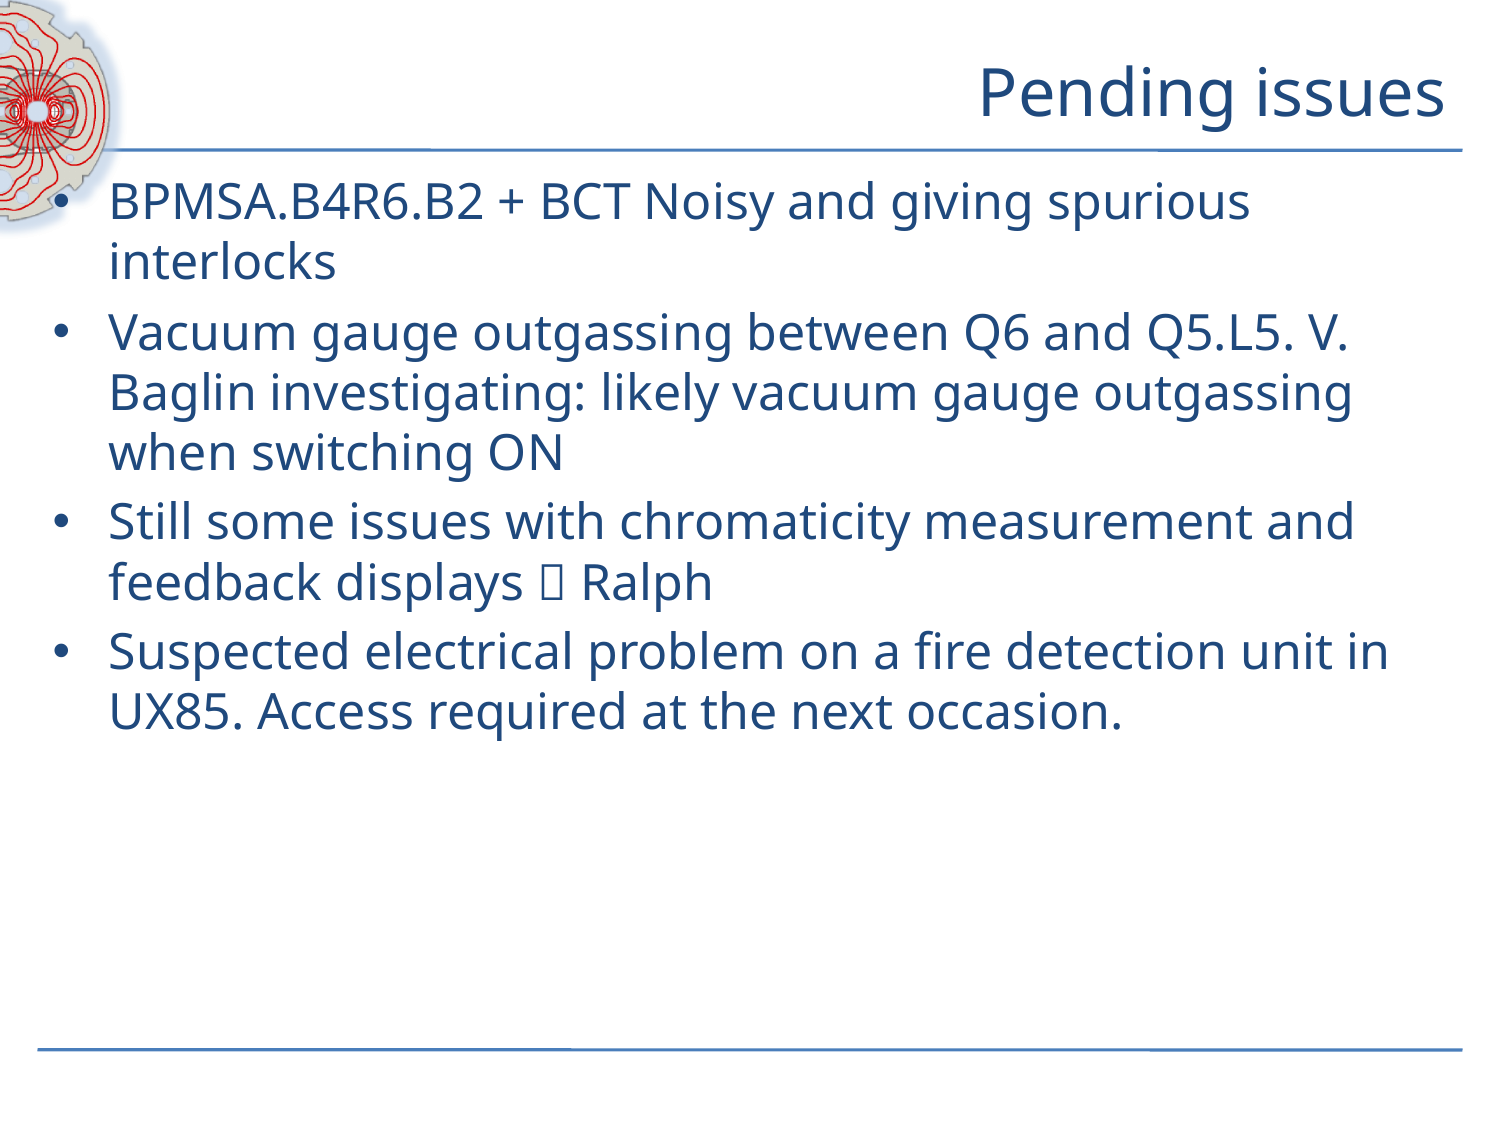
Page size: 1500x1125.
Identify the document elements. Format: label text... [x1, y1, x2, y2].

list BPMSA.B4R6.B2 + BCT Noisy and giving spurious interlocks Vacuum gauge outgassing between Q6 and Q5.L5. V. Baglin investigating: likely vacuum gauge outgassing when switching ON Still some issues with chromaticity measurement and feedback displays  Ralph Suspected electrical problem on a fire detection unit in UX85. Access required at the next occasion. [37, 162, 1463, 1026]
title Pending issues [262, 24, 1463, 156]
picture [0, 2, 109, 220]
